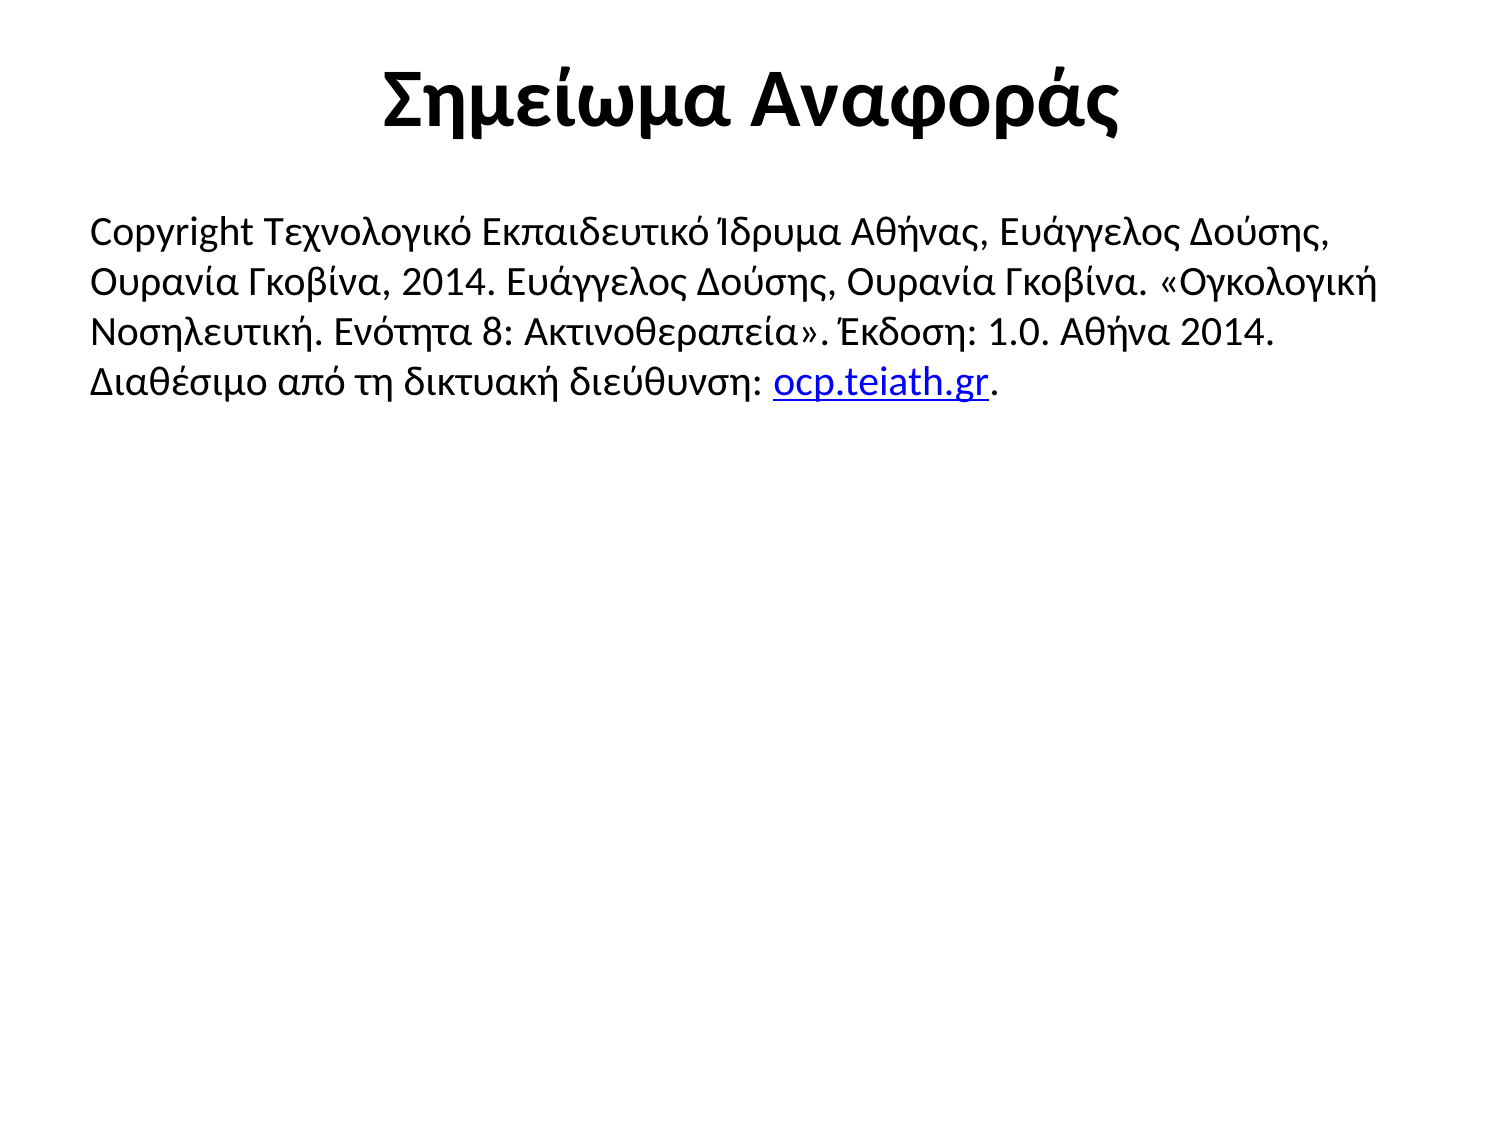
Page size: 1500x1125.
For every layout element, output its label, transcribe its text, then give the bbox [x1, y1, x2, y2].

list Copyright Τεχνολογικό Εκπαιδευτικό Ίδρυμα Αθήνας, Ευάγγελος Δούσης, Ουρανία Γκοβίνα, 2014. Ευάγγελος Δούσης, Ουρανία Γκοβίνα. «Ογκολογική Νοσηλευτική. Ενότητα 8: Ακτινοθεραπεία». Έκδοση: 1.0. Αθήνα 2014. Διαθέσιμο από τη δικτυακή διεύθυνση: ocp.teiath.gr. [75, 196, 1425, 1024]
title Σημείωμα Αναφοράς [76, 19, 1427, 169]
